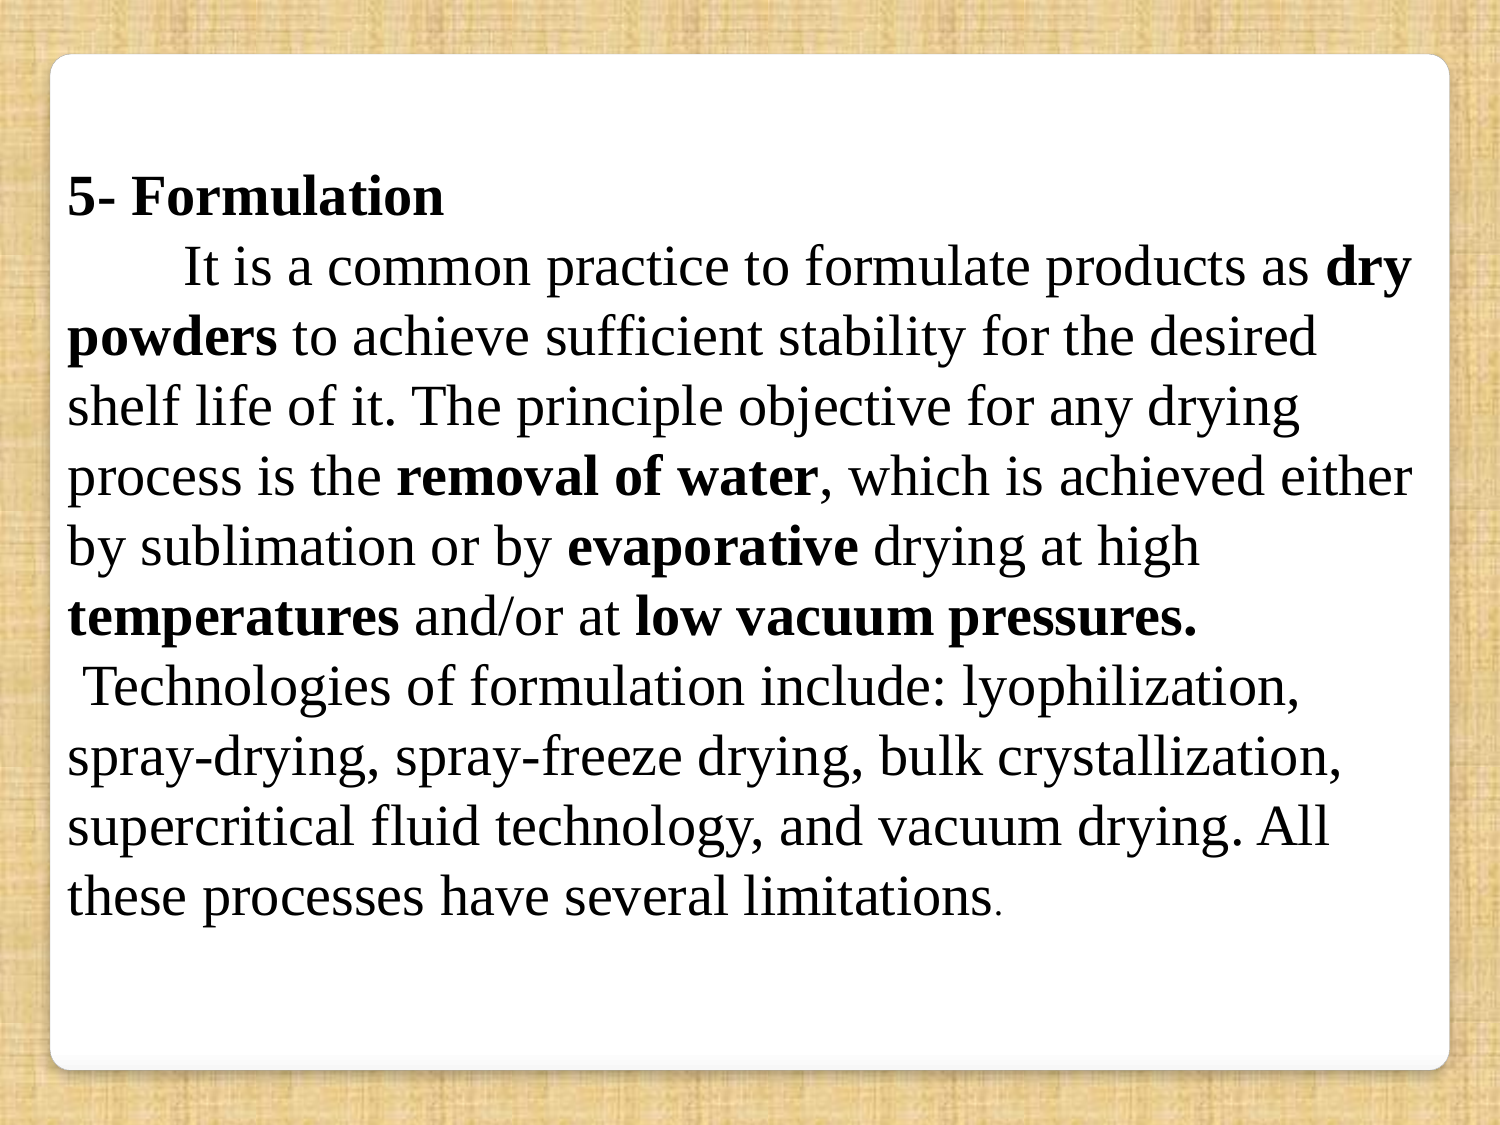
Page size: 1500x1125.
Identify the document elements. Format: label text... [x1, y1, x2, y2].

text_box 5- Formulation It is a common practice to formulate products as dry powders to achieve sufficient stability for the desired shelf life of it. The principle objective for any drying process is the removal of water, which is achieved either by sublimation or by evaporative drying at high temperatures and/or at low vacuum pressures. Technologies of formulation include: lyophilization, spray-drying, spray-freeze drying, bulk crystallization, supercritical fluid technology, and vacuum drying. All these processes have several limitations. [53, 149, 1454, 980]
picture [0, 0, 1500, 1125]
